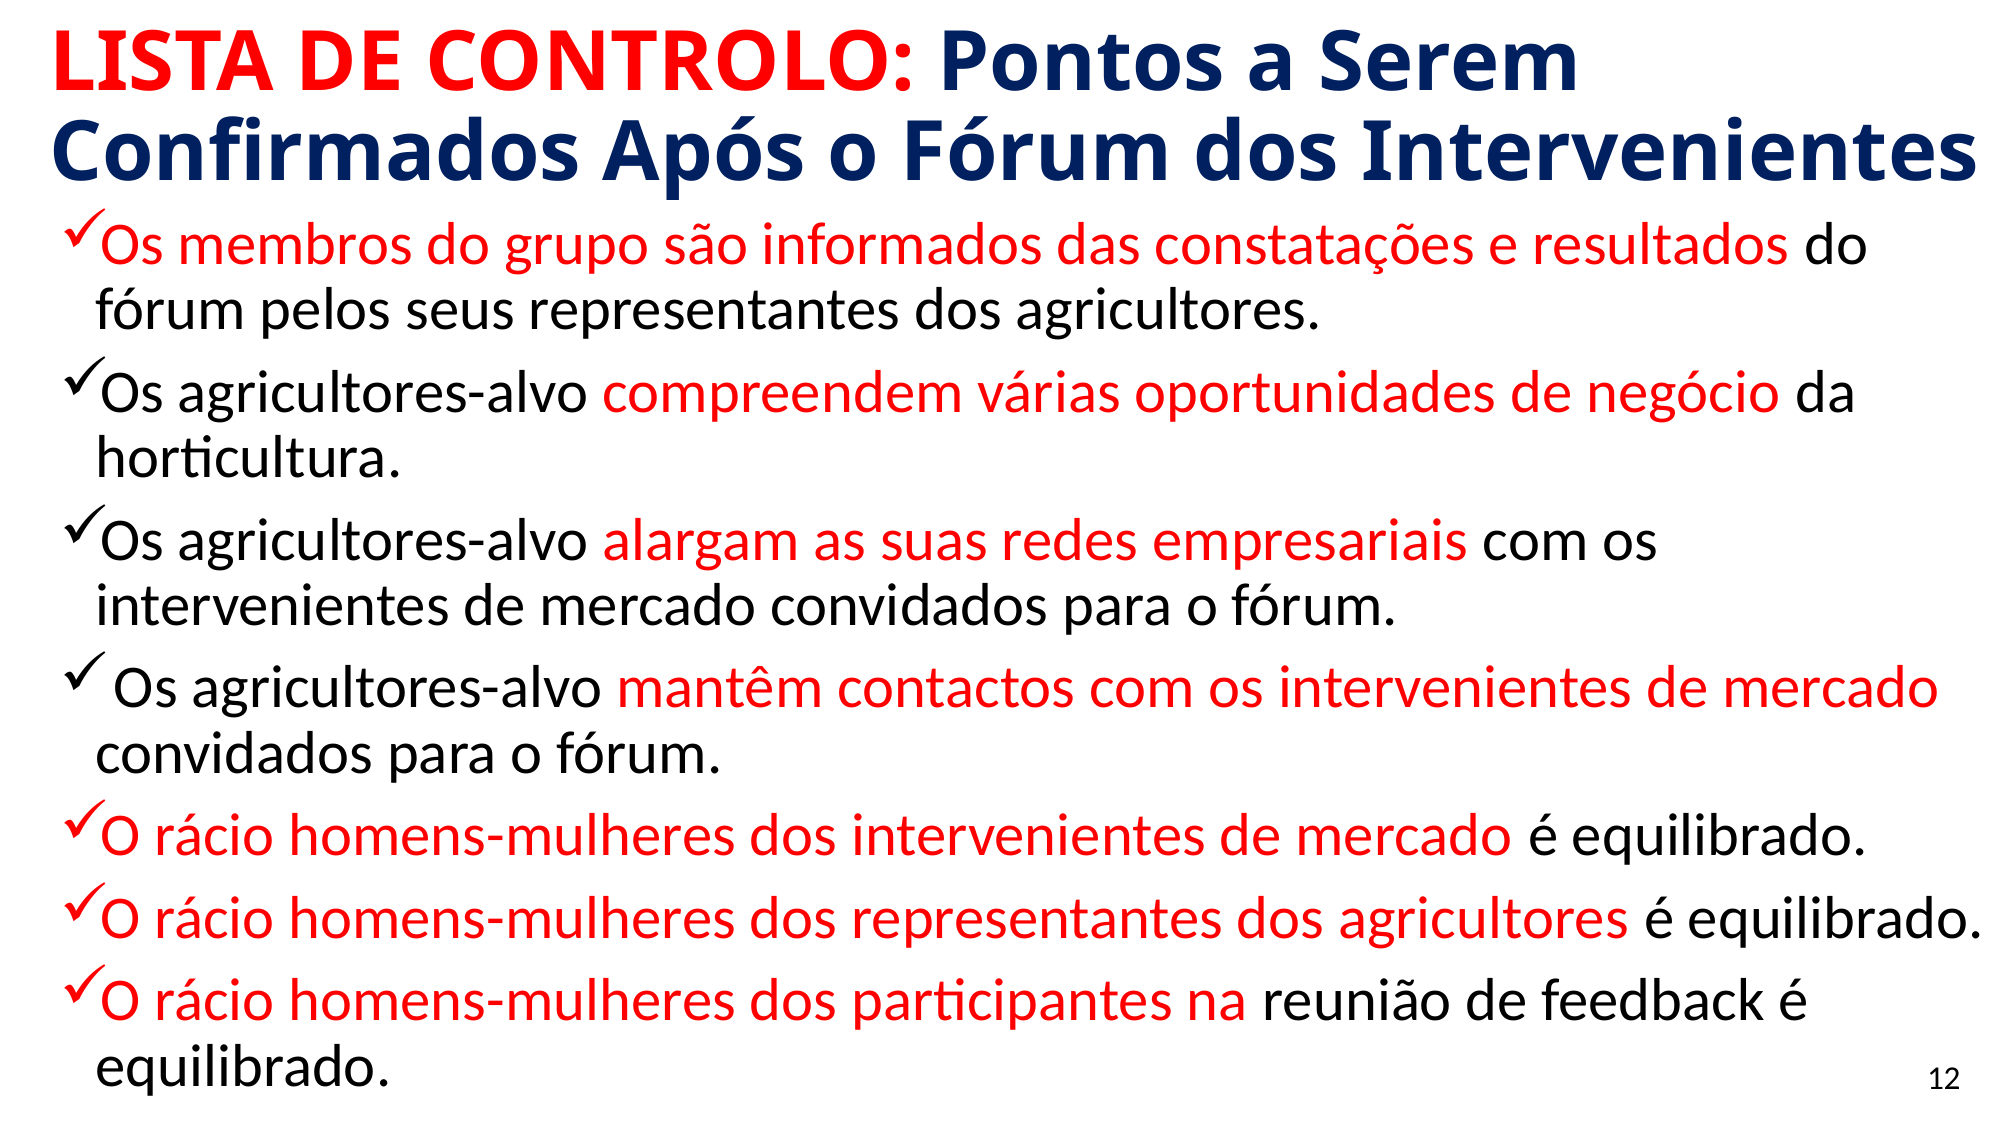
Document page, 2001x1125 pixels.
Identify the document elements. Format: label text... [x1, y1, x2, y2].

list Os membros do grupo são informados das constatações e resultados do fórum pelos seus representantes dos agricultores. Os agricultores-alvo compreendem várias oportunidades de negócio da horticultura. Os agricultores-alvo alargam as suas redes empresariais com os intervenientes de mercado convidados para o fórum. Os agricultores-alvo mantêm contactos com os intervenientes de mercado convidados para o fórum. O rácio homens-mulheres dos intervenientes de mercado é equilibrado. O rácio homens-mulheres dos representantes dos agricultores é equilibrado. O rácio homens-mulheres dos participantes na reunião de feedback é equilibrado. [44, 204, 2000, 1125]
slide_number 12 [1525, 1046, 1976, 1106]
title LISTA DE CONTROLO: Pontos a Serem Confirmados Após o Fórum dos Intervenientes [34, 0, 2000, 218]
